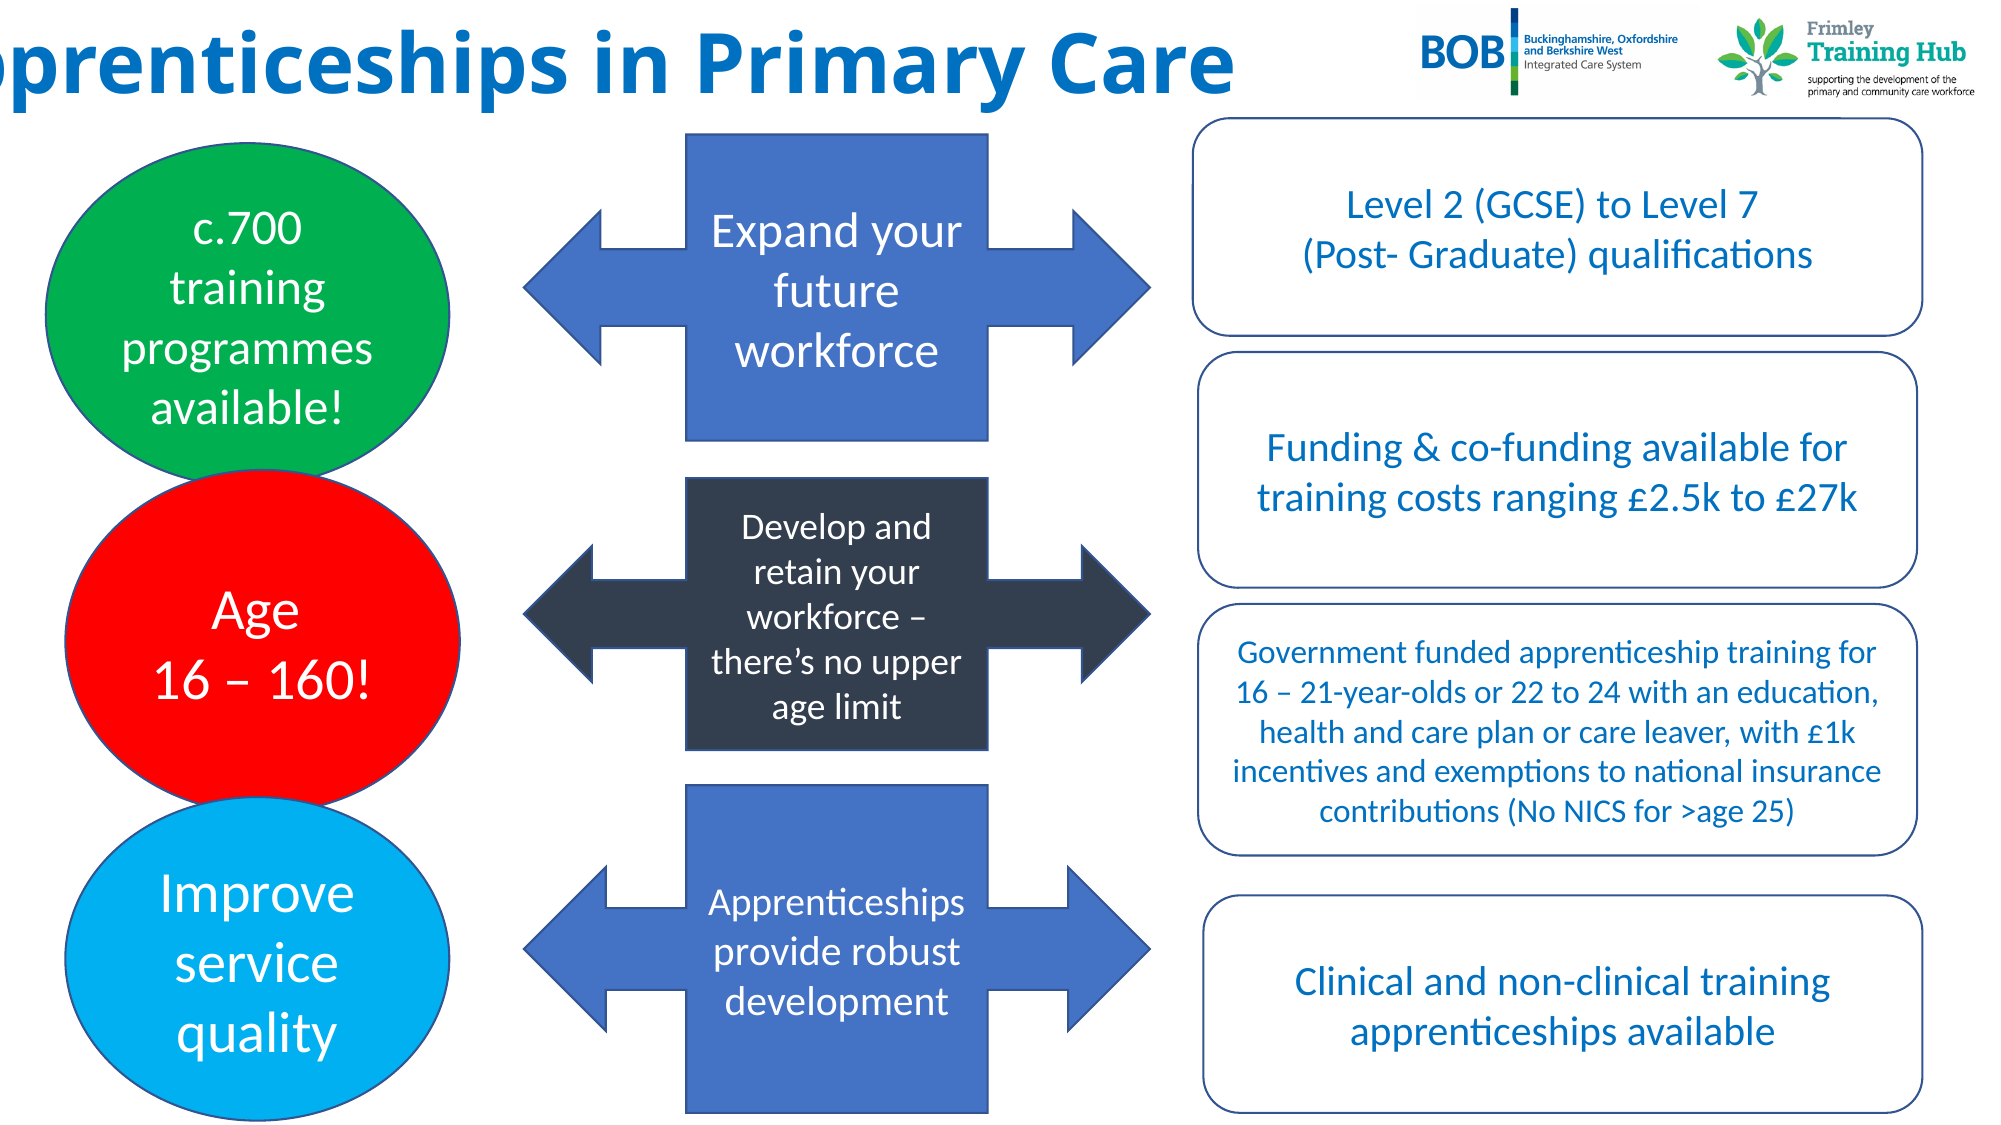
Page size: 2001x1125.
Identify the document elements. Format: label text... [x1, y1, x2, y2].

text_box c.700 training programmes available! [44, 142, 451, 480]
picture [1715, 16, 1976, 99]
text_box Age 16 – 160! [64, 468, 461, 806]
picture [1415, 4, 1700, 99]
text_box Expand your future workforce [522, 133, 1152, 442]
title Apprenticeships in Primary Care [0, 0, 1430, 162]
text_box Apprenticeships provide robust development [522, 784, 1152, 1114]
text_box Government funded apprenticeship training for 16 – 21-year-olds or 22 to 24 with an education, health and care plan or care leaver, with £1k incentives and exemptions to national insurance contributions (No NICS for >age 25) [1197, 602, 1919, 857]
text_box Funding & co-funding available for training costs ranging £2.5k to £27k [1197, 350, 1919, 589]
text_box Develop and retain your workforce – there’s no upper age limit [522, 477, 1152, 752]
text_box Improve service quality [64, 796, 451, 1122]
text_box Level 2 (GCSE) to Level 7 (Post- Graduate) qualifications [1191, 117, 1924, 337]
text_box Clinical and non-clinical training apprenticeships available [1202, 894, 1924, 1114]
